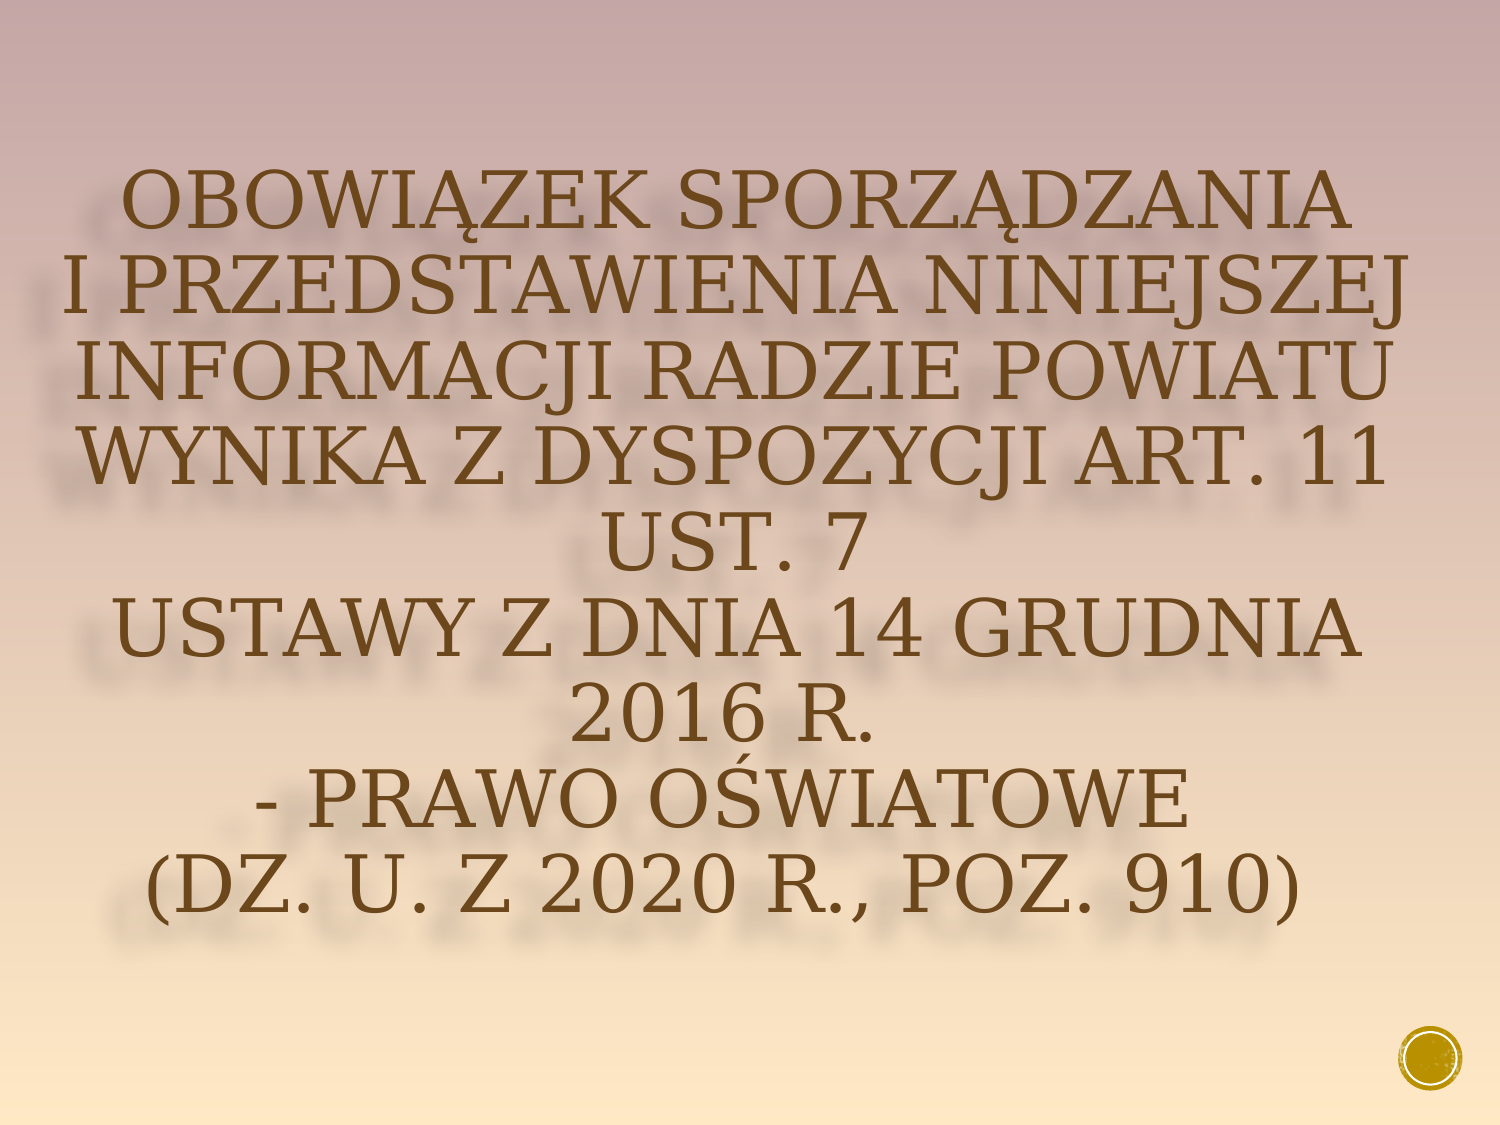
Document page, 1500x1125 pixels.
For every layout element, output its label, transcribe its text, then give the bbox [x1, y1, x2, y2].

title Obowiązek sporządzania i przedstawienia niniejszej informacji Radzie Powiatu wynika z dyspozycji art. 11 ust. 7 ustawy z dnia 14 grudnia 2016 r. - Prawo oświatowe (Dz. U. z 2020 r., poz. 910) [17, 137, 1455, 953]
